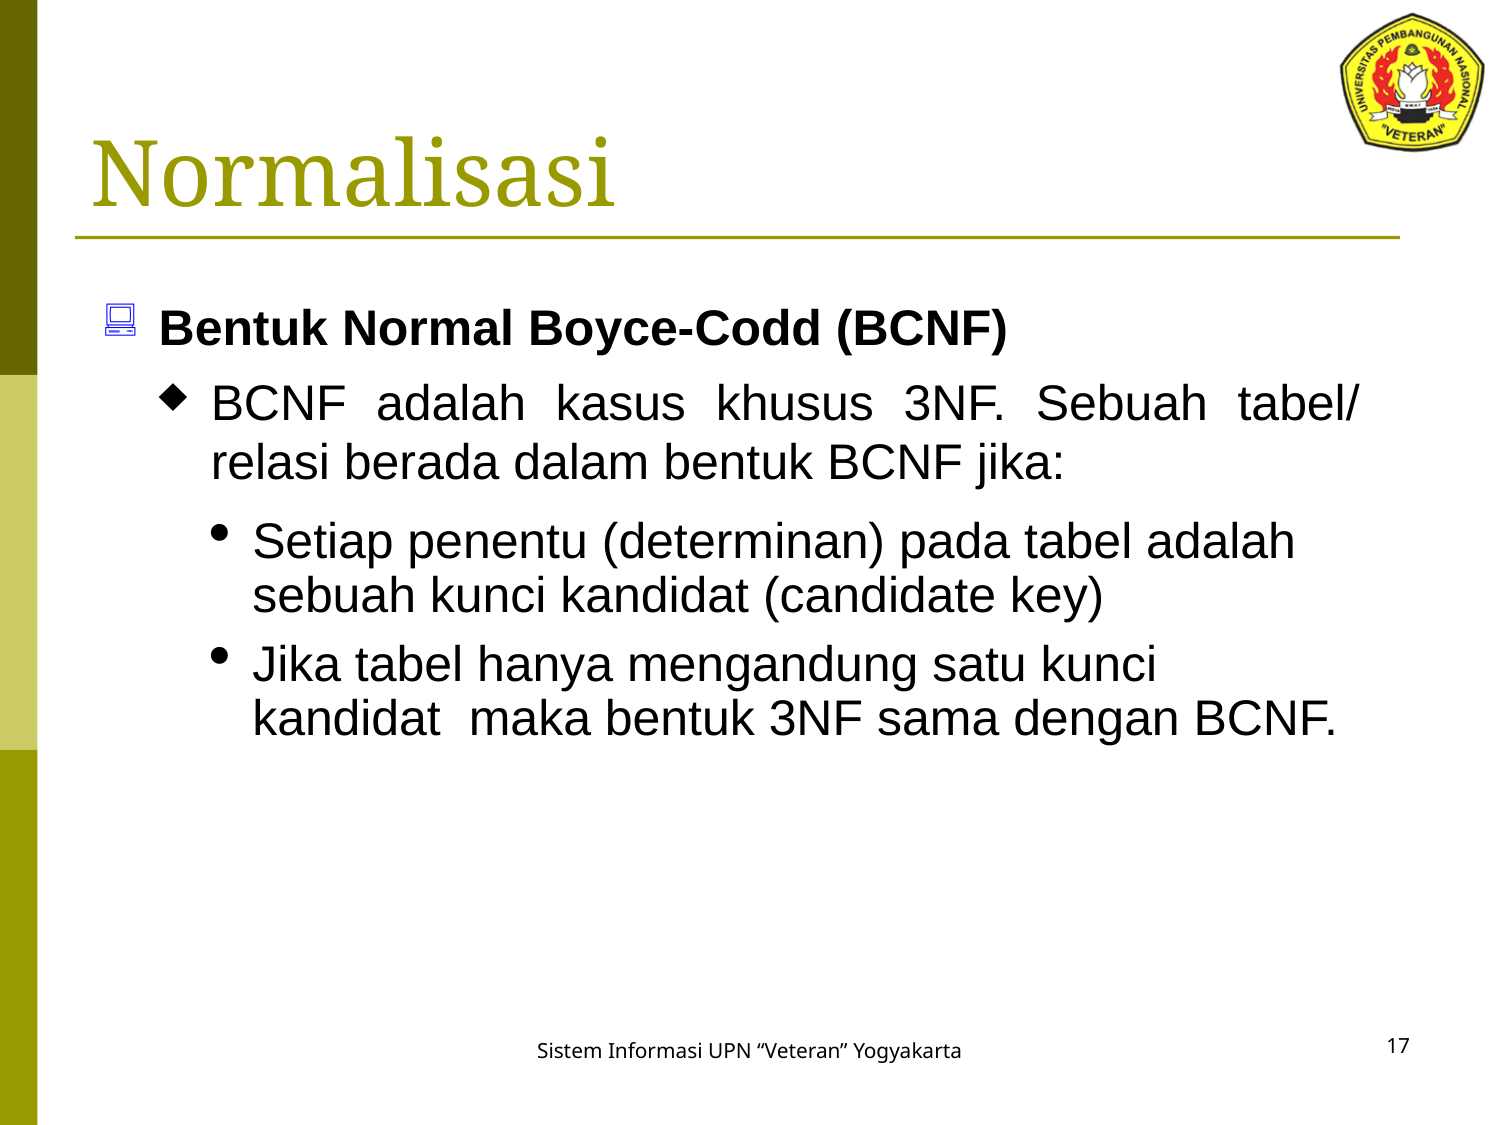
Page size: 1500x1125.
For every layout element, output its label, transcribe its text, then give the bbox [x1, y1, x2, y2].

picture [1337, 11, 1488, 154]
list Bentuk Normal Boyce-Codd (BCNF) BCNF adalah kasus khusus 3NF. Sebuah tabel/ relasi berada dalam bentuk BCNF jika: Setiap penentu (determinan) pada tabel adalah sebuah kunci kandidat (candidate key) Jika tabel hanya mengandung satu kunci kandidat maka bentuk 3NF sama dengan BCNF. [87, 287, 1376, 1006]
title Normalisasi [74, 45, 1426, 233]
slide_number 17 [1074, 1024, 1426, 1101]
